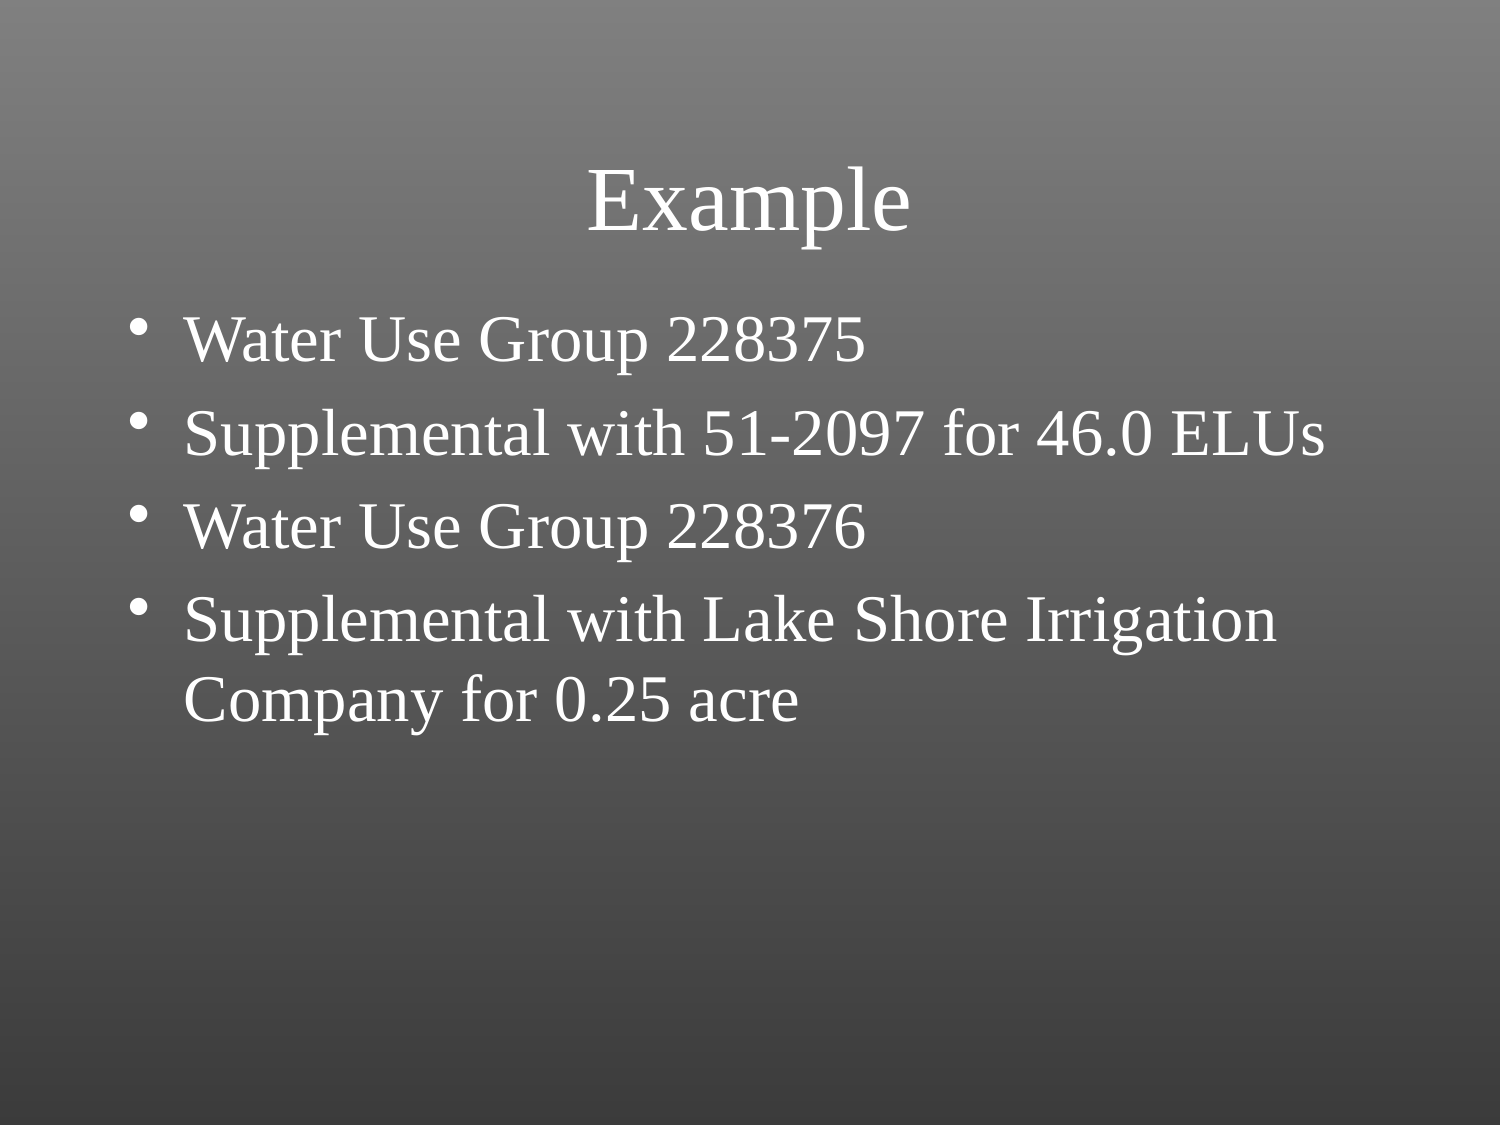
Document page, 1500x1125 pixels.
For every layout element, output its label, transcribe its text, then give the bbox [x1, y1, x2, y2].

list Water Use Group 228375 Supplemental with 51-2097 for 46.0 ELUs Water Use Group 228376 Supplemental with Lake Shore Irrigation Company for 0.25 acre [112, 287, 1388, 1050]
title Example [112, 99, 1388, 287]
